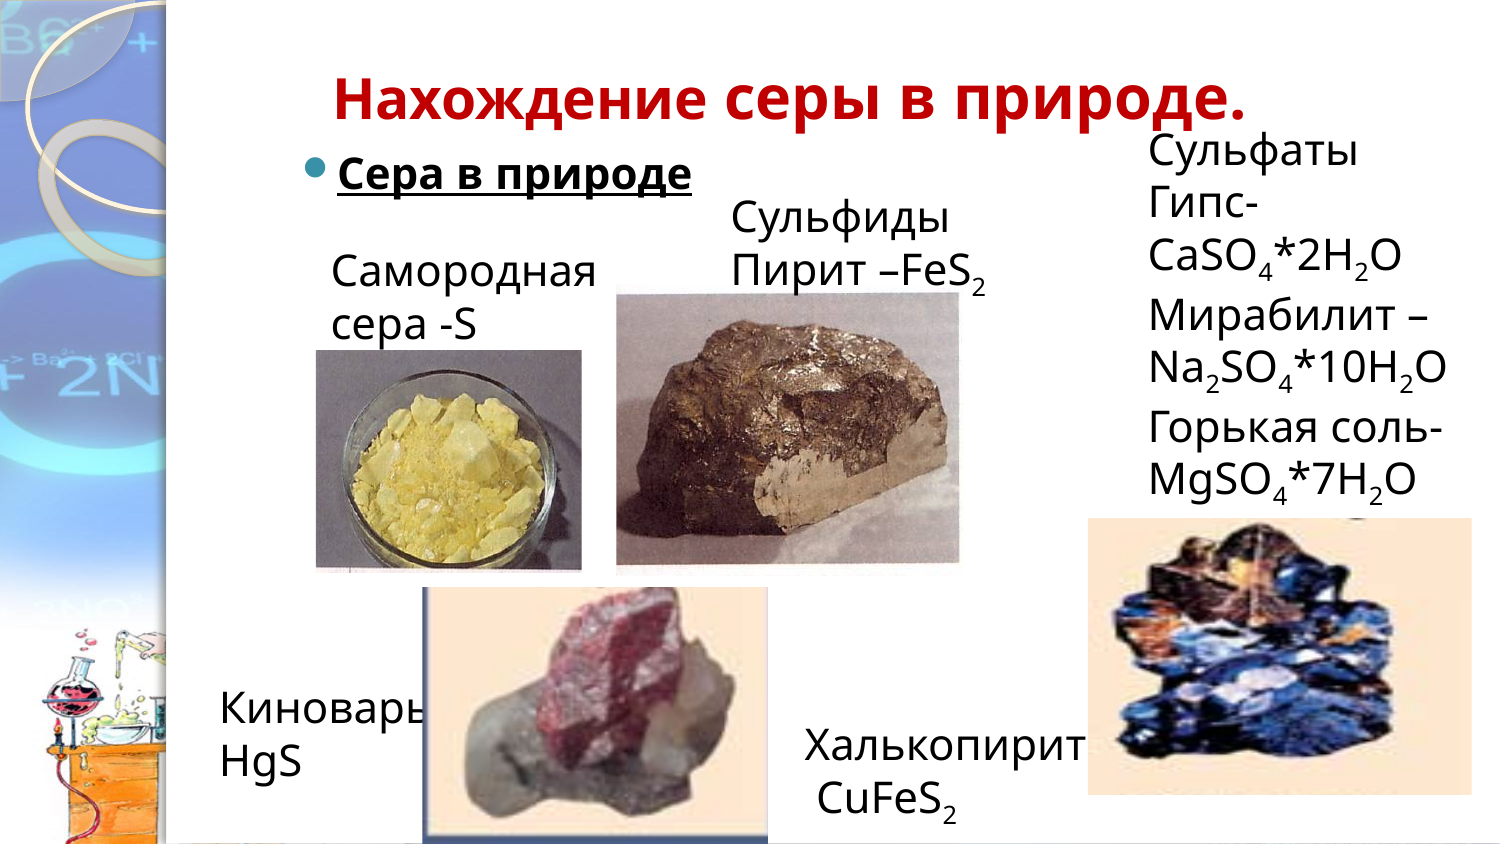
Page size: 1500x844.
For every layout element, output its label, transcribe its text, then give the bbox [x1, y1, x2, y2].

text_box Самородная сера -S [315, 235, 644, 356]
list Сера в природе [243, 138, 741, 672]
picture [1087, 518, 1472, 795]
picture [32, 12, 160, 148]
picture [57, 136, 160, 209]
picture [56, 180, 160, 259]
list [616, 284, 964, 577]
text_box Сульфиды Пирит –FeS2 [715, 181, 1026, 309]
text_box Сульфаты Гипс-СаSO4*2H2O Мирабилит –Na2SO4*10H2O Горькая соль-MgSO4*7H2O [1133, 114, 1500, 518]
text_box Халькопирит CuFeS2 [789, 709, 1145, 837]
picture [422, 587, 769, 844]
picture [0, 100, 166, 844]
text_box Киноварь HgS [204, 672, 415, 793]
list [315, 350, 582, 573]
text_box [457, 280, 600, 356]
title Нахождение серы в природе. [307, 15, 1273, 175]
